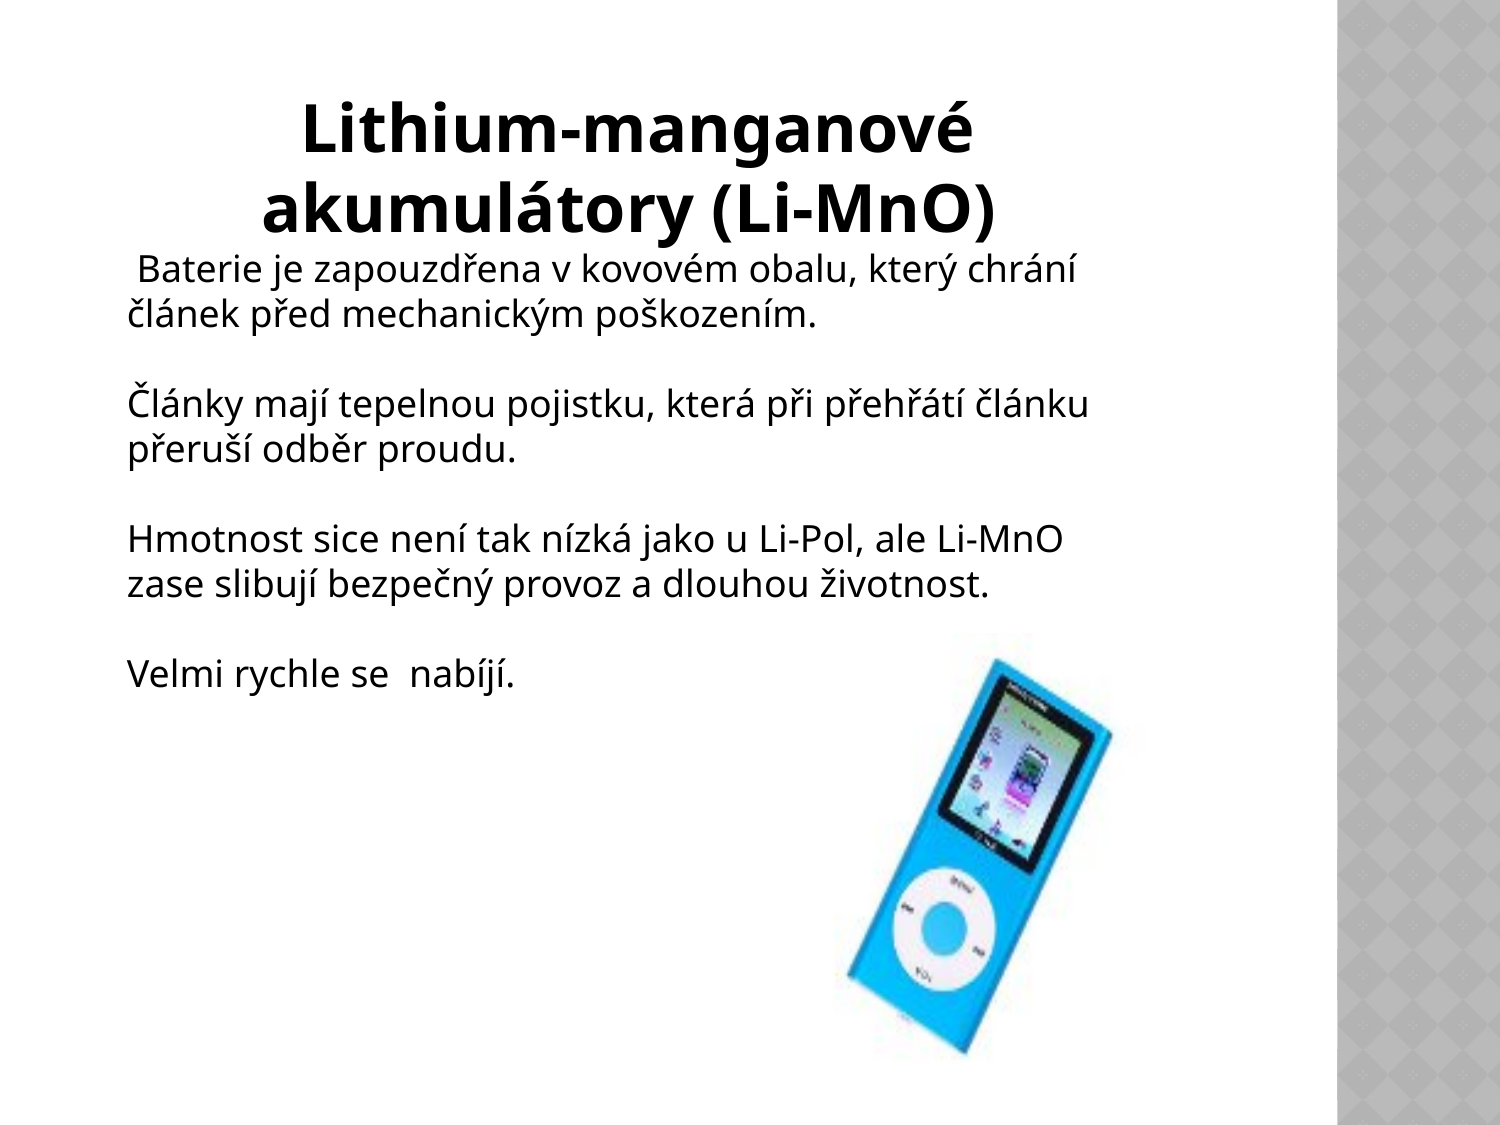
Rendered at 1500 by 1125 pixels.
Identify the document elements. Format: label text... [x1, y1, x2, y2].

text_box Lithium-manganové akumulátory (Li-MnO) Baterie je zapouzdřena v kovovém obalu, který chrání článek před mechanickým poškozením. Články mají tepelnou pojistku, která při přehřátí článku přeruší odběr proudu. Hmotnost sice není tak nízká jako u Li-Pol, ale Li-MnO zase slibují bezpečný provoz a dlouhou životnost. Velmi rychle se nabíjí. [112, 78, 1164, 748]
picture [796, 632, 1164, 1079]
